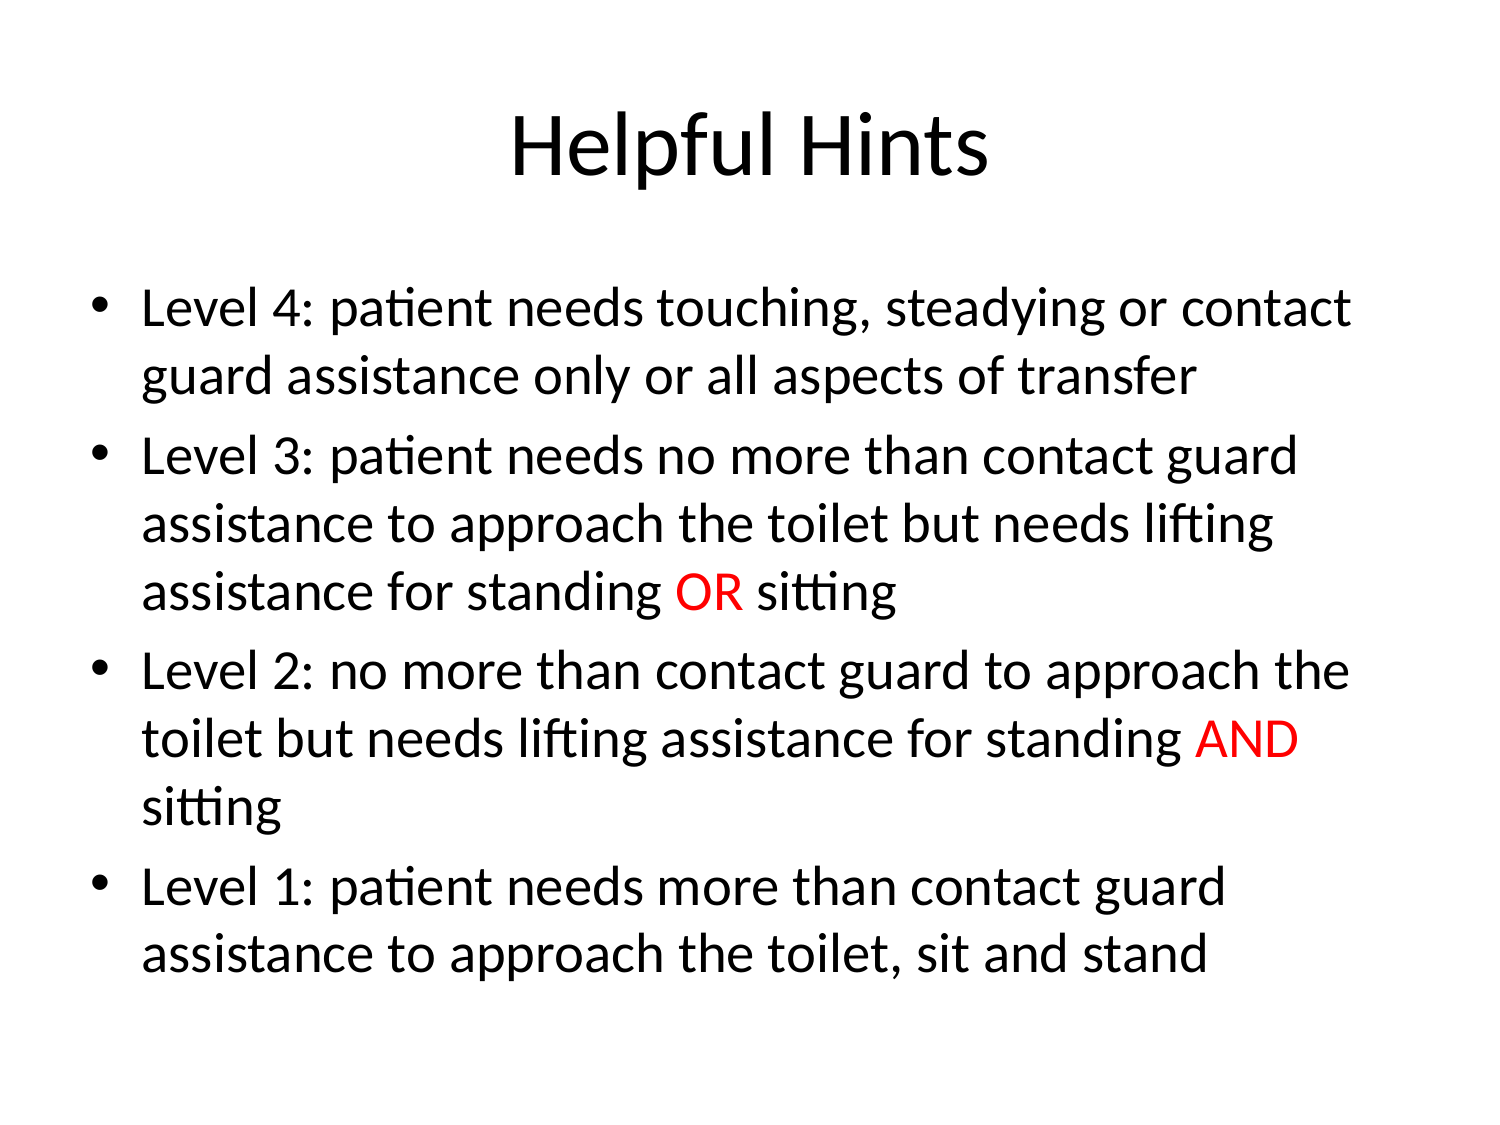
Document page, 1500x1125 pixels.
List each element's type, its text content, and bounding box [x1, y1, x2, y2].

list Level 4: patient needs touching, steadying or contact guard assistance only or all aspects of transfer Level 3: patient needs no more than contact guard assistance to approach the toilet but needs lifting assistance for standing OR sitting Level 2: no more than contact guard to approach the toilet but needs lifting assistance for standing AND sitting Level 1: patient needs more than contact guard assistance to approach the toilet, sit and stand [75, 262, 1425, 1005]
title Helpful Hints [75, 45, 1425, 233]
